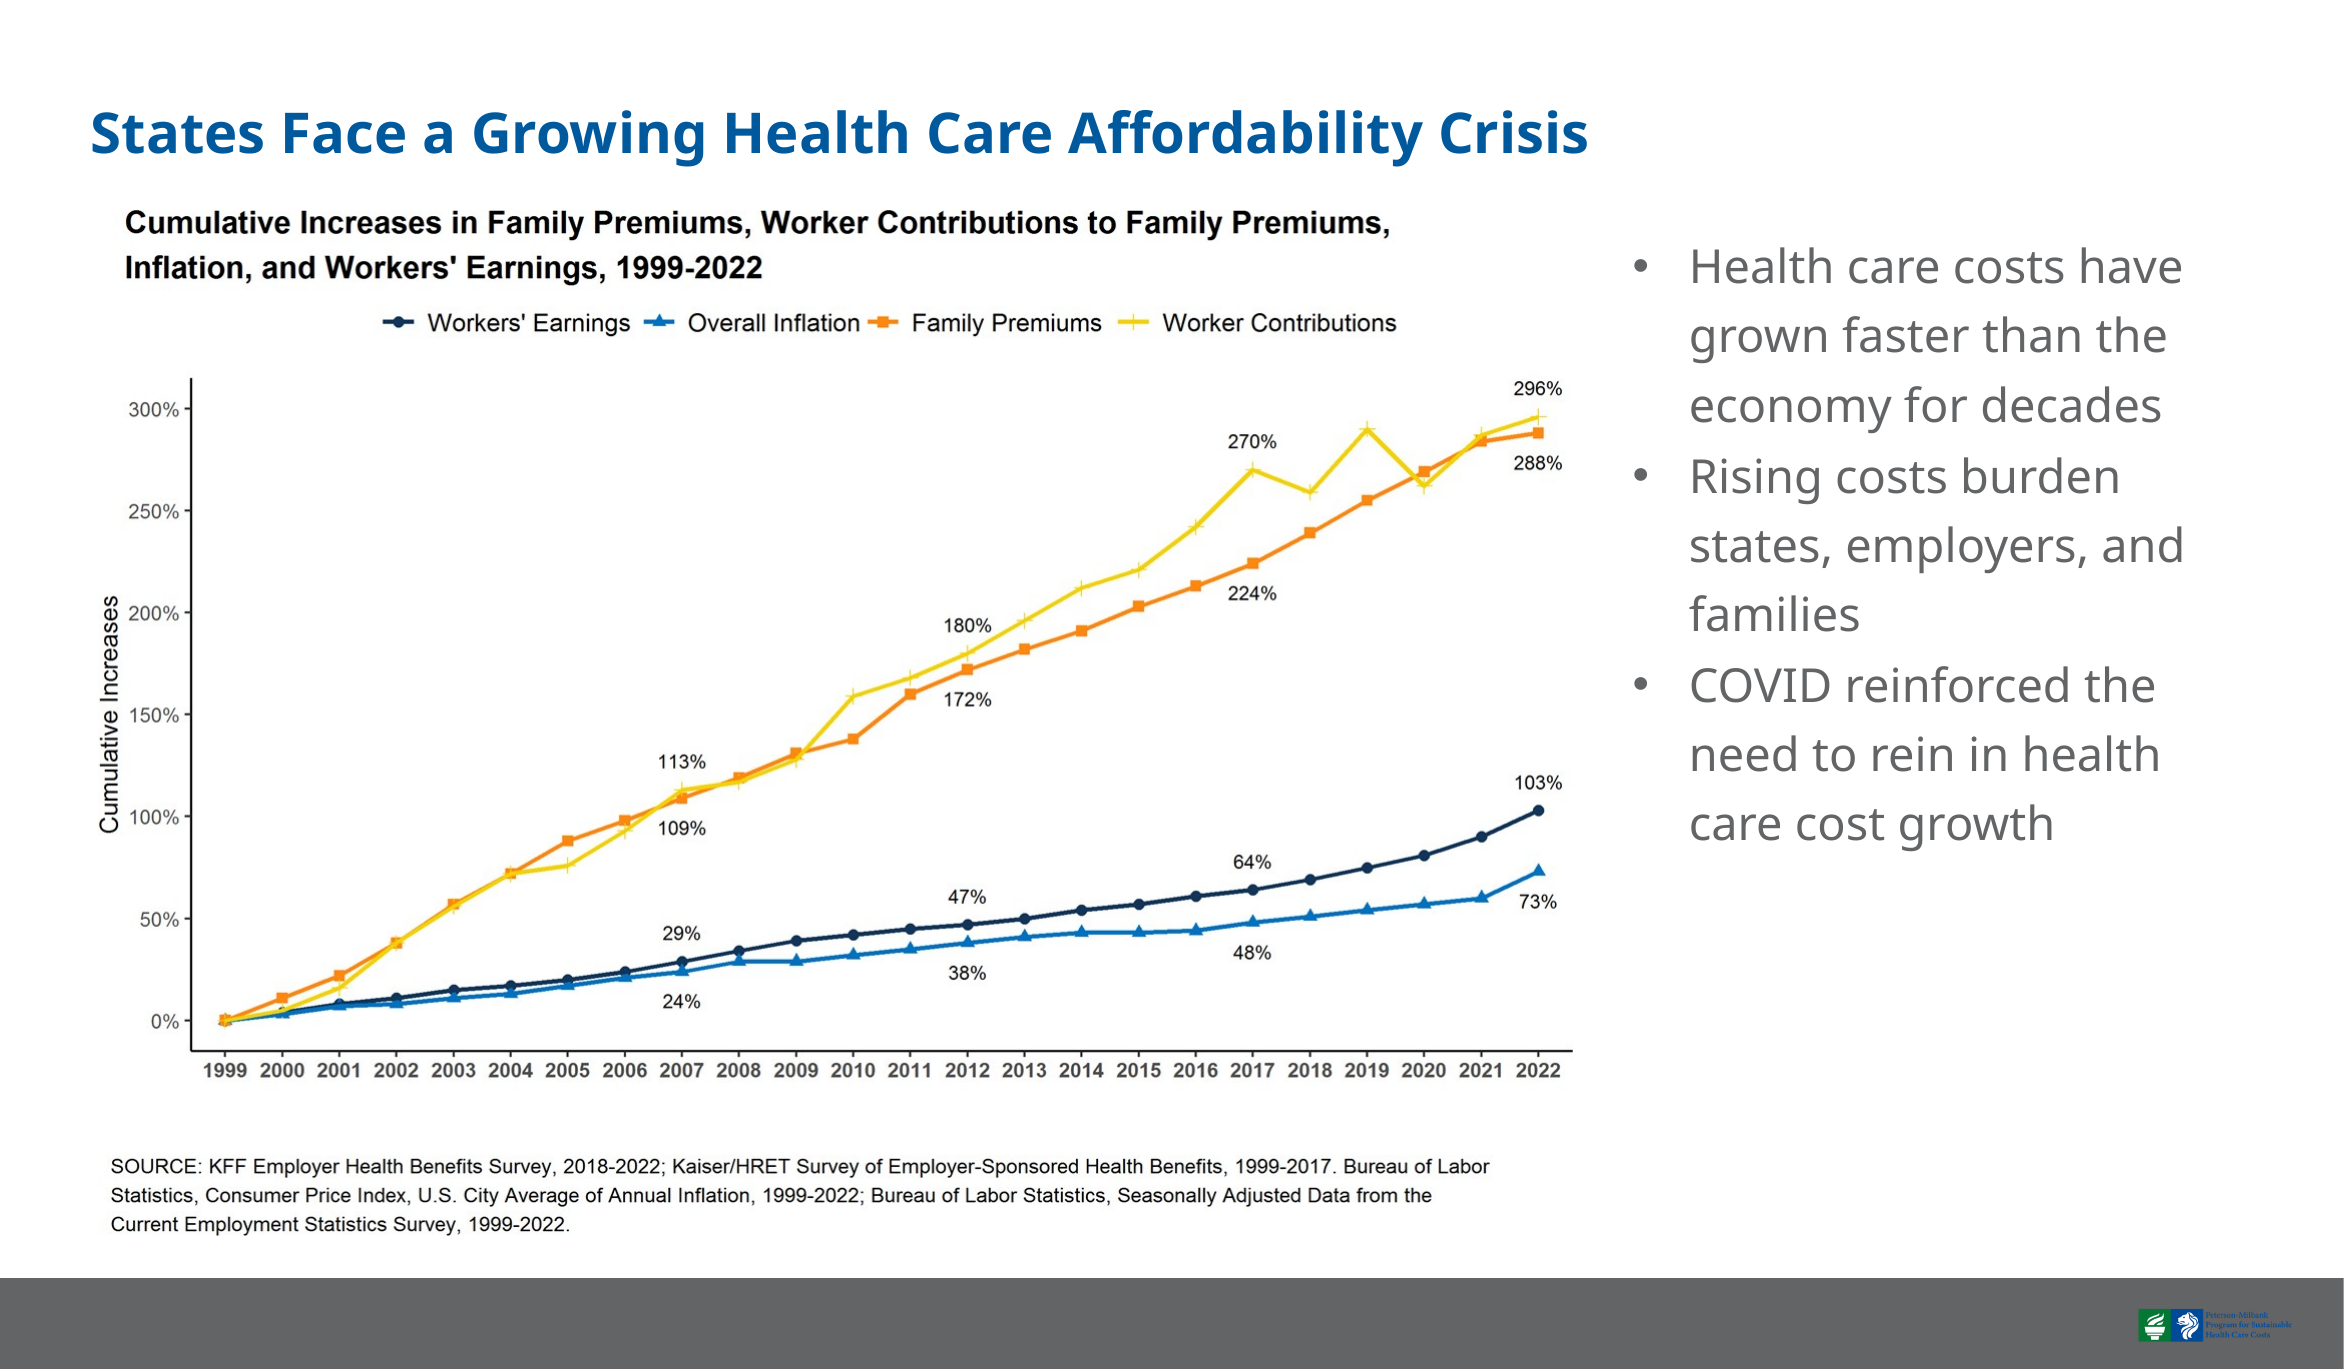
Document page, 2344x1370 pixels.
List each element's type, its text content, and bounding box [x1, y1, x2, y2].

title States Face a Growing Health Care Affordability Crisis [88, 95, 1785, 326]
picture [98, 210, 1573, 1236]
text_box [0, 1277, 2344, 1369]
text_box Health care costs have grown faster than the economy for decades Rising costs burden states, employers, and families COVID reinforced the need to rein in health care cost growth [1630, 222, 2246, 851]
